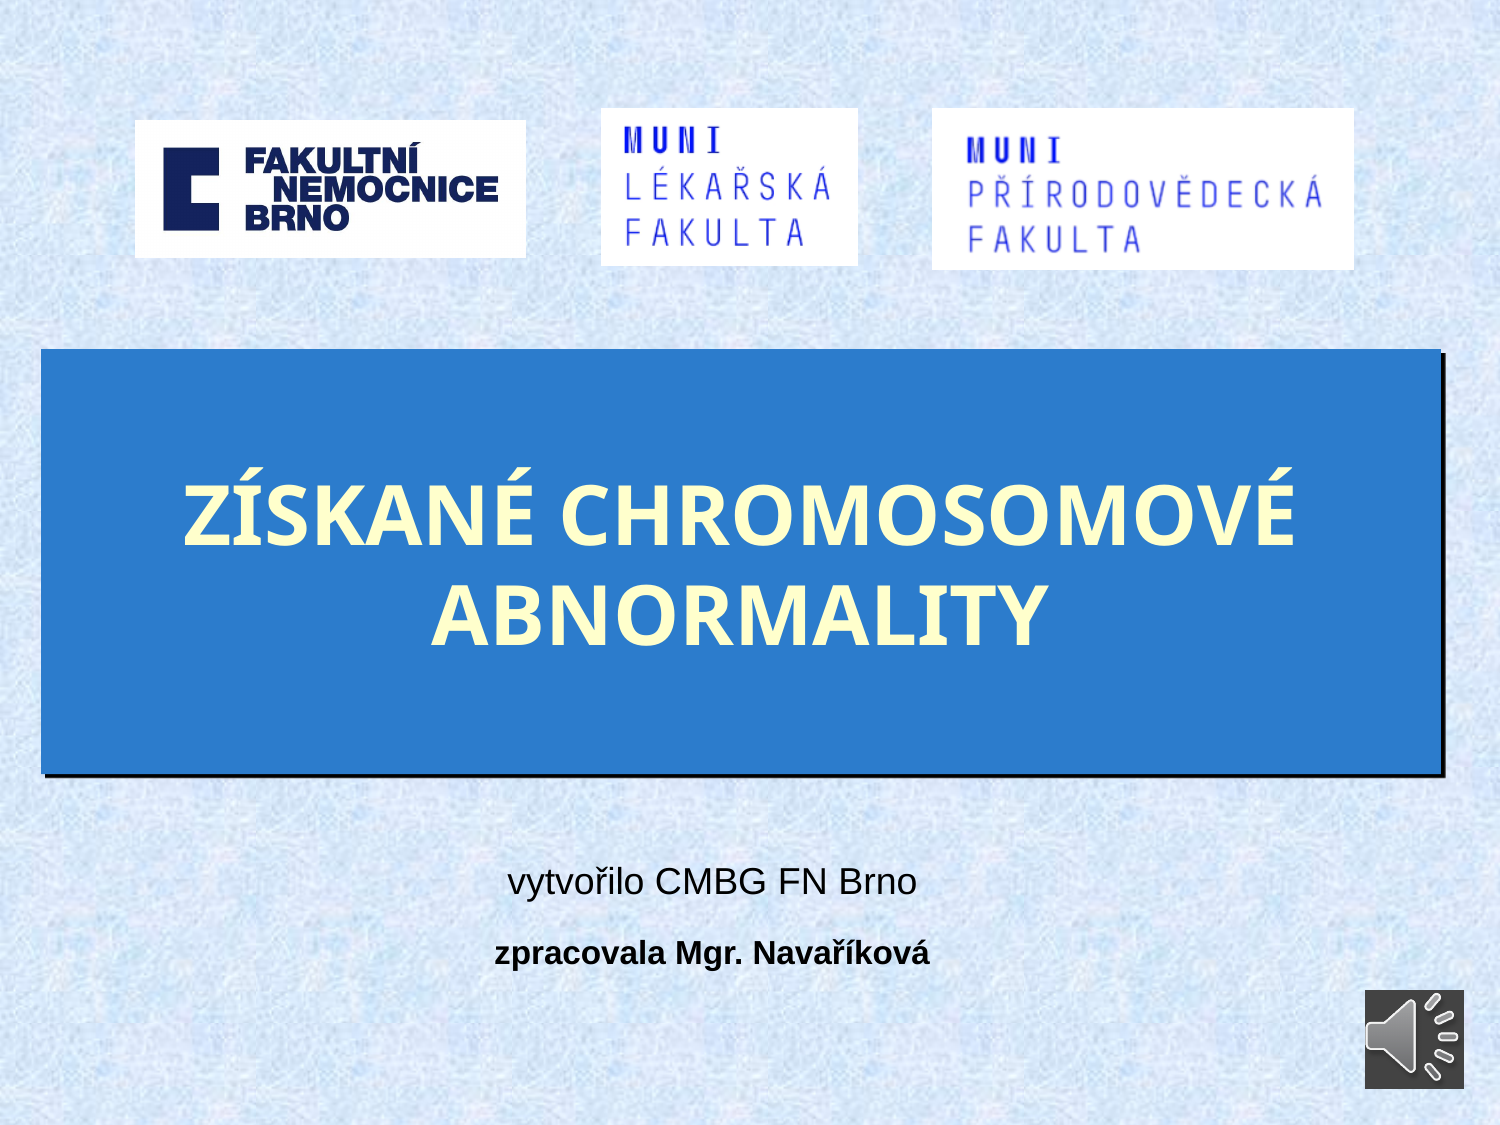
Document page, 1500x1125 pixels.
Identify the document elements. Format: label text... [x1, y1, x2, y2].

text_box vytvořilo CMBG FN Brno [492, 850, 933, 910]
text_box zpracovala Mgr. Navaříková [479, 923, 946, 979]
picture [0, 0, 1500, 1125]
title ZÍSKANÉ CHROMOSOMOVÉ ABNORMALITY [41, 349, 1441, 775]
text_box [0, 919, 15, 924]
